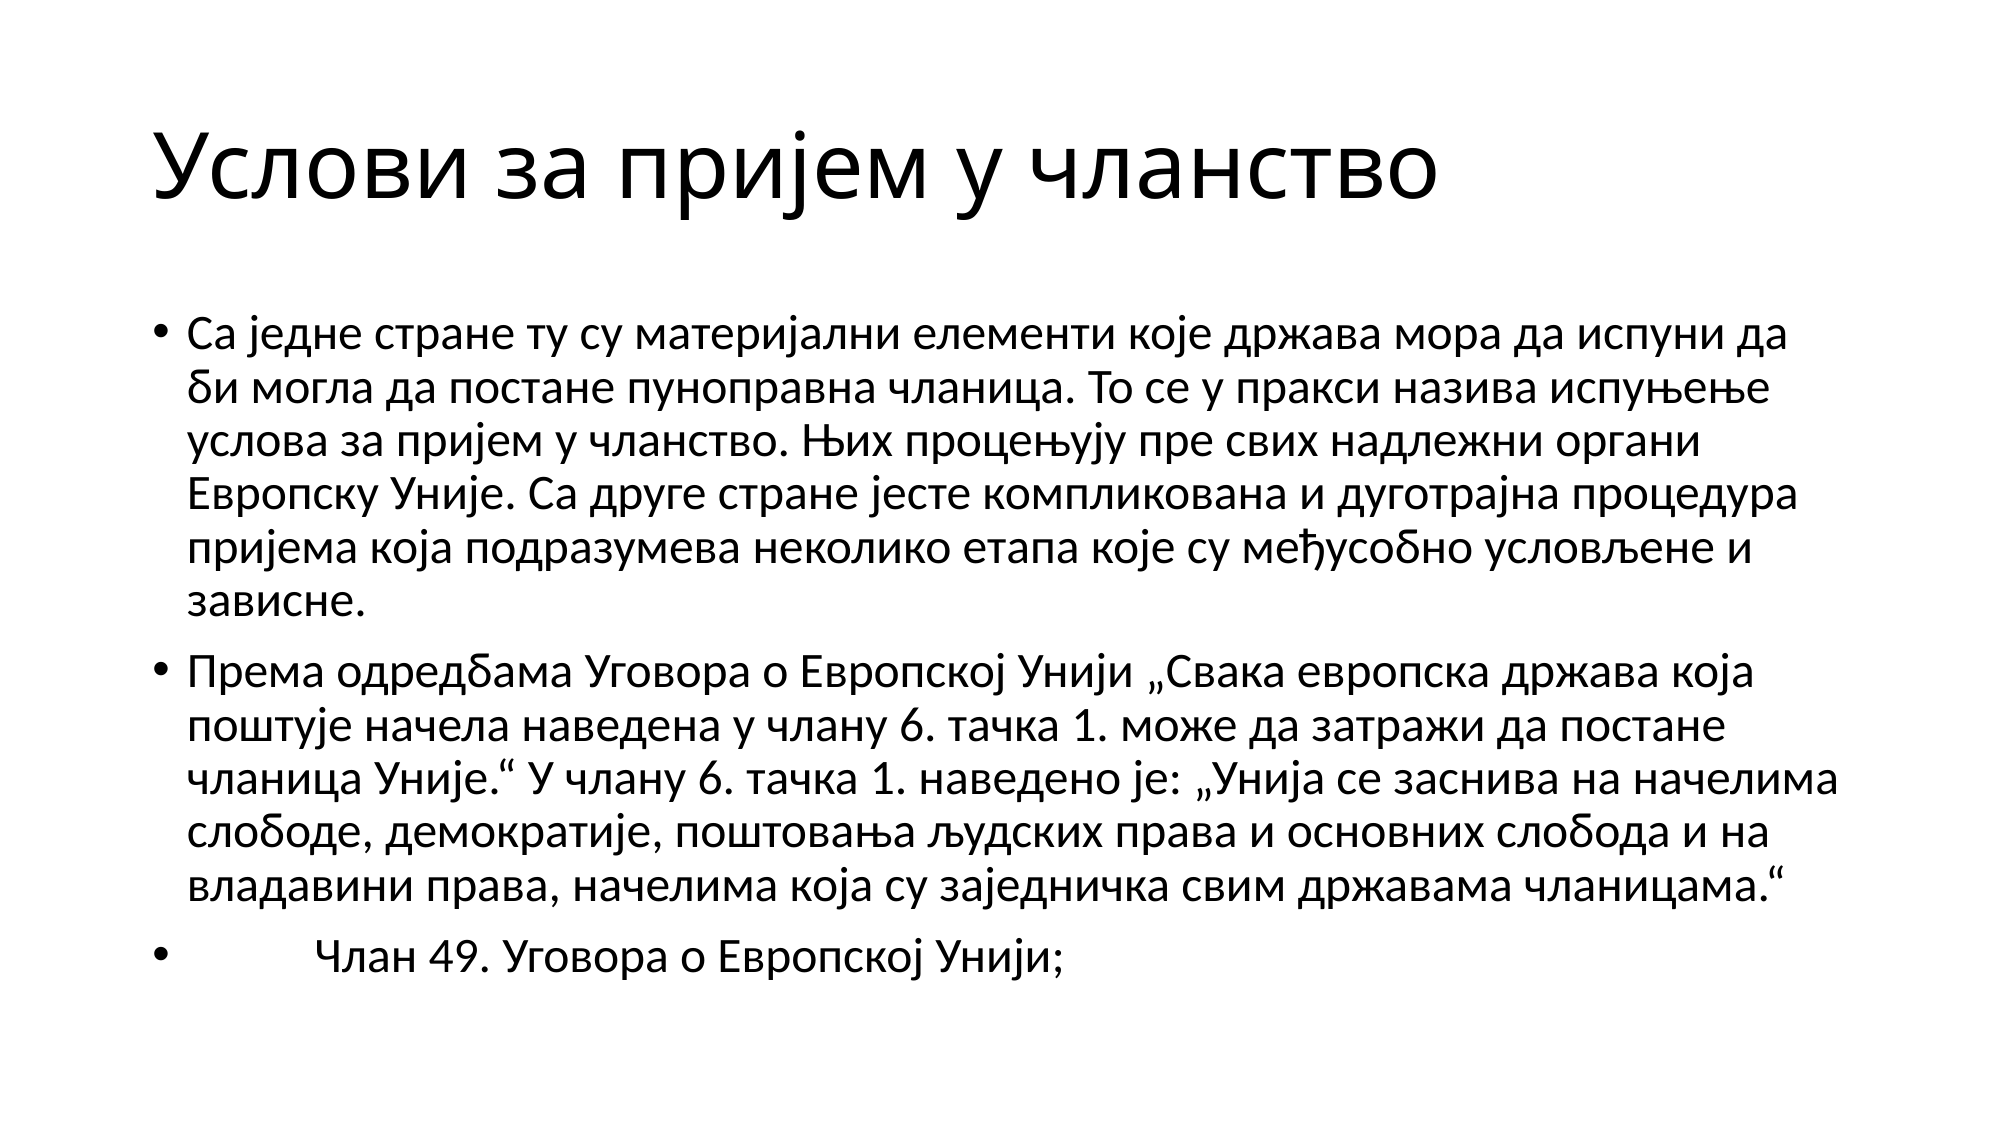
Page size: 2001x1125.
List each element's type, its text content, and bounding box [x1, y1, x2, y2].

list Са једне стране ту су материјални елементи које држава мора да испуни да би могла да постане пуноправна чланица. То се у пракси назива испуњење услова за пријем у чланство. Њих процењују пре свих надлежни органи Европску Уније. Са друге стране јесте компликована и дуготрајна процедура пријема која подразумева неколико етапа које су међусобно условљене и зависне. Према одредбама Уговора о Европској Унији „Свака европска држава која поштује начела наведена у члану 6. тачка 1. може да затражи да постане чланица Уније.“ У члану 6. тачка 1. наведено је: „Унија се заснива на начелима слободе, демократије, поштовања људских права и основних слобода и на владавини права, начелима која су заједничка свим државама чланицама.“ Члан 49. Уговора о Европској Унији; [137, 299, 1863, 1014]
title Услови за пријем у чланство [137, 59, 1863, 278]
